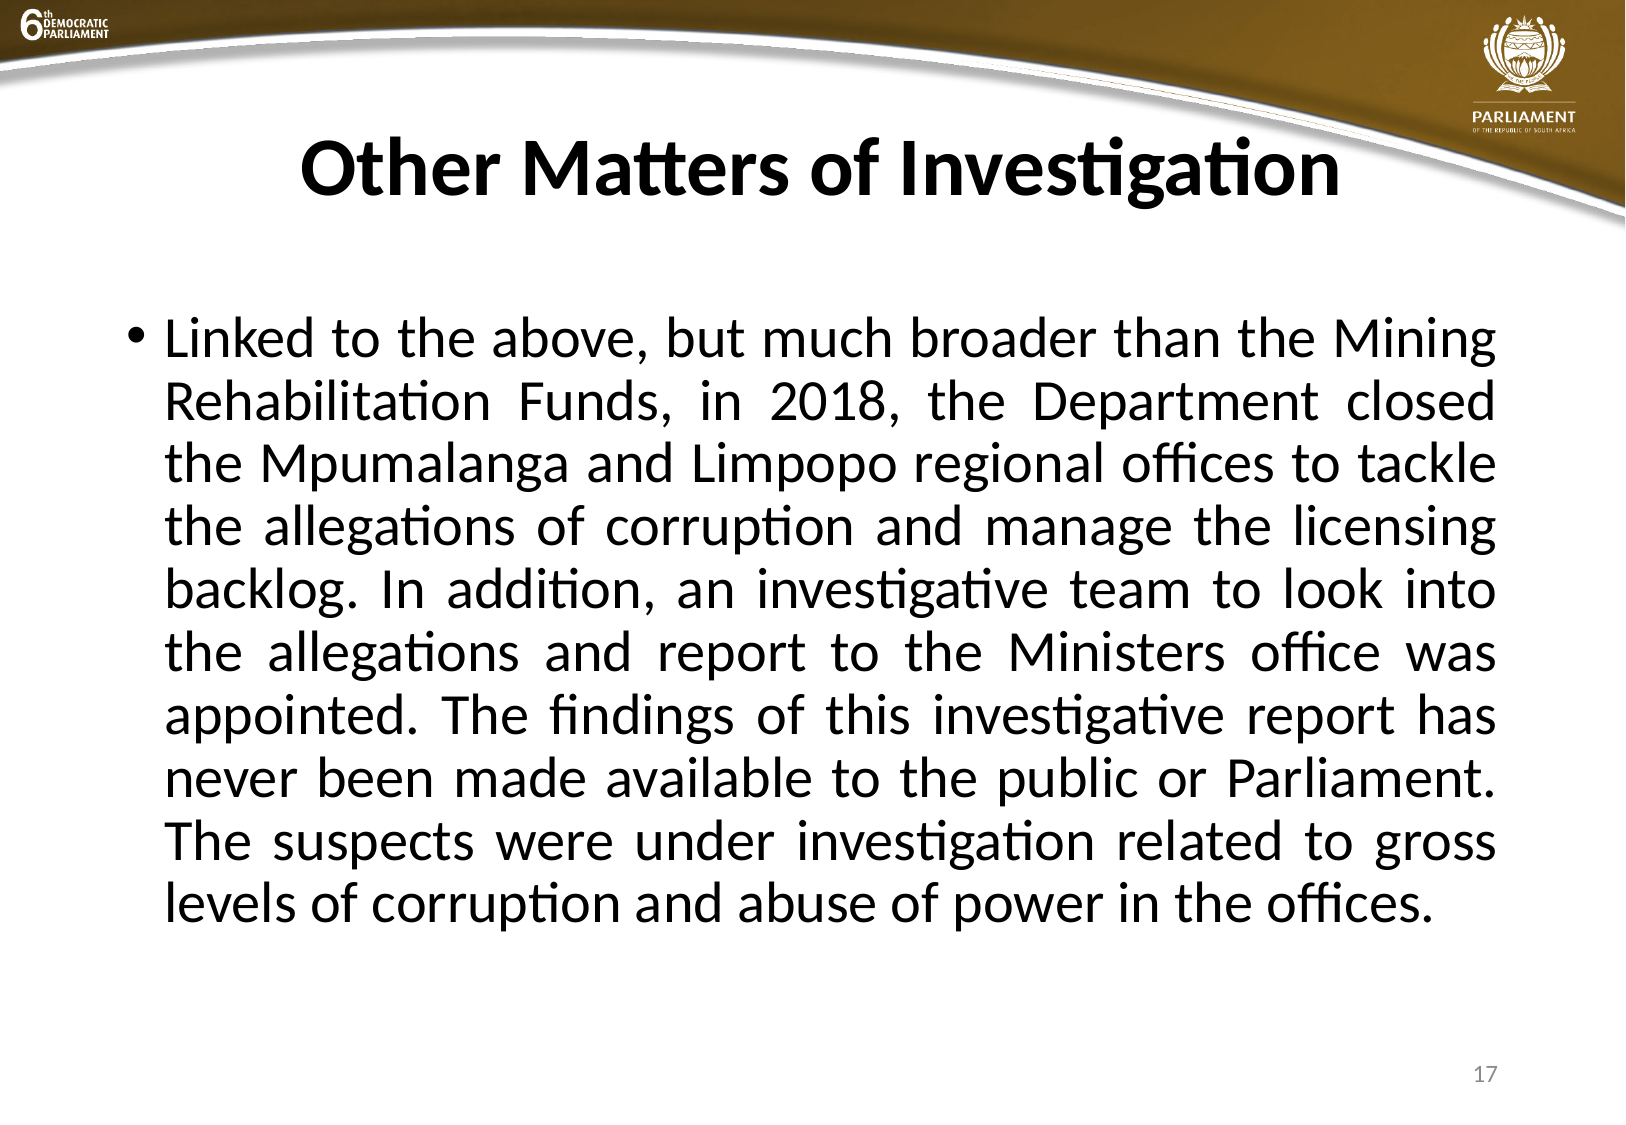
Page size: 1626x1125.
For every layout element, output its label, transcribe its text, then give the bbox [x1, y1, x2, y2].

picture [0, 0, 1626, 1125]
slide_number 17 [1147, 1042, 1514, 1103]
list Linked to the above, but much broader than the Mining Rehabilitation Funds, in 2018, the Department closed the Mpumalanga and Limpopo regional offices to tackle the allegations of corruption and manage the licensing backlog. In addition, an investigative team to look into the allegations and report to the Ministers office was appointed. The findings of this investigative report has never been made available to the public or Parliament. The suspects were under investigation related to gross levels of corruption and abuse of power in the offices. [111, 299, 1514, 1014]
title Other Matters of Investigation [111, 59, 1514, 278]
